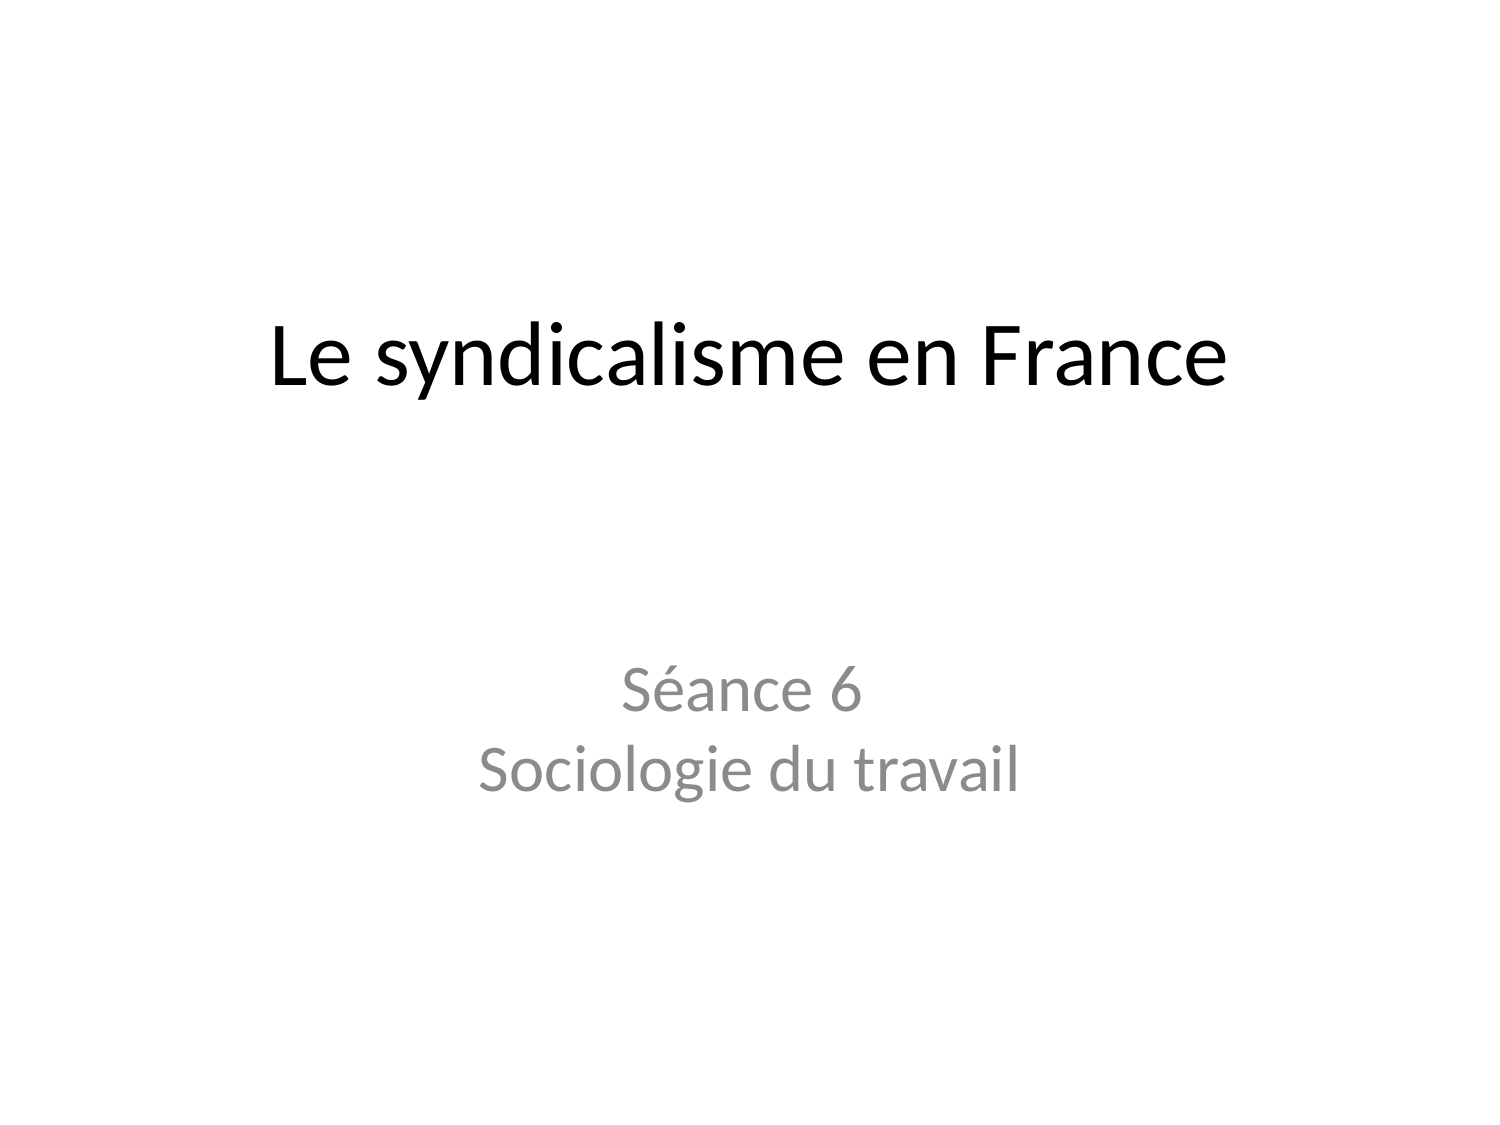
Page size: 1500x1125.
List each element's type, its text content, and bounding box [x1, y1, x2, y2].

subtitle Séance 6 Sociologie du travail [225, 637, 1275, 925]
title Le syndicalisme en France [112, 106, 1388, 591]
